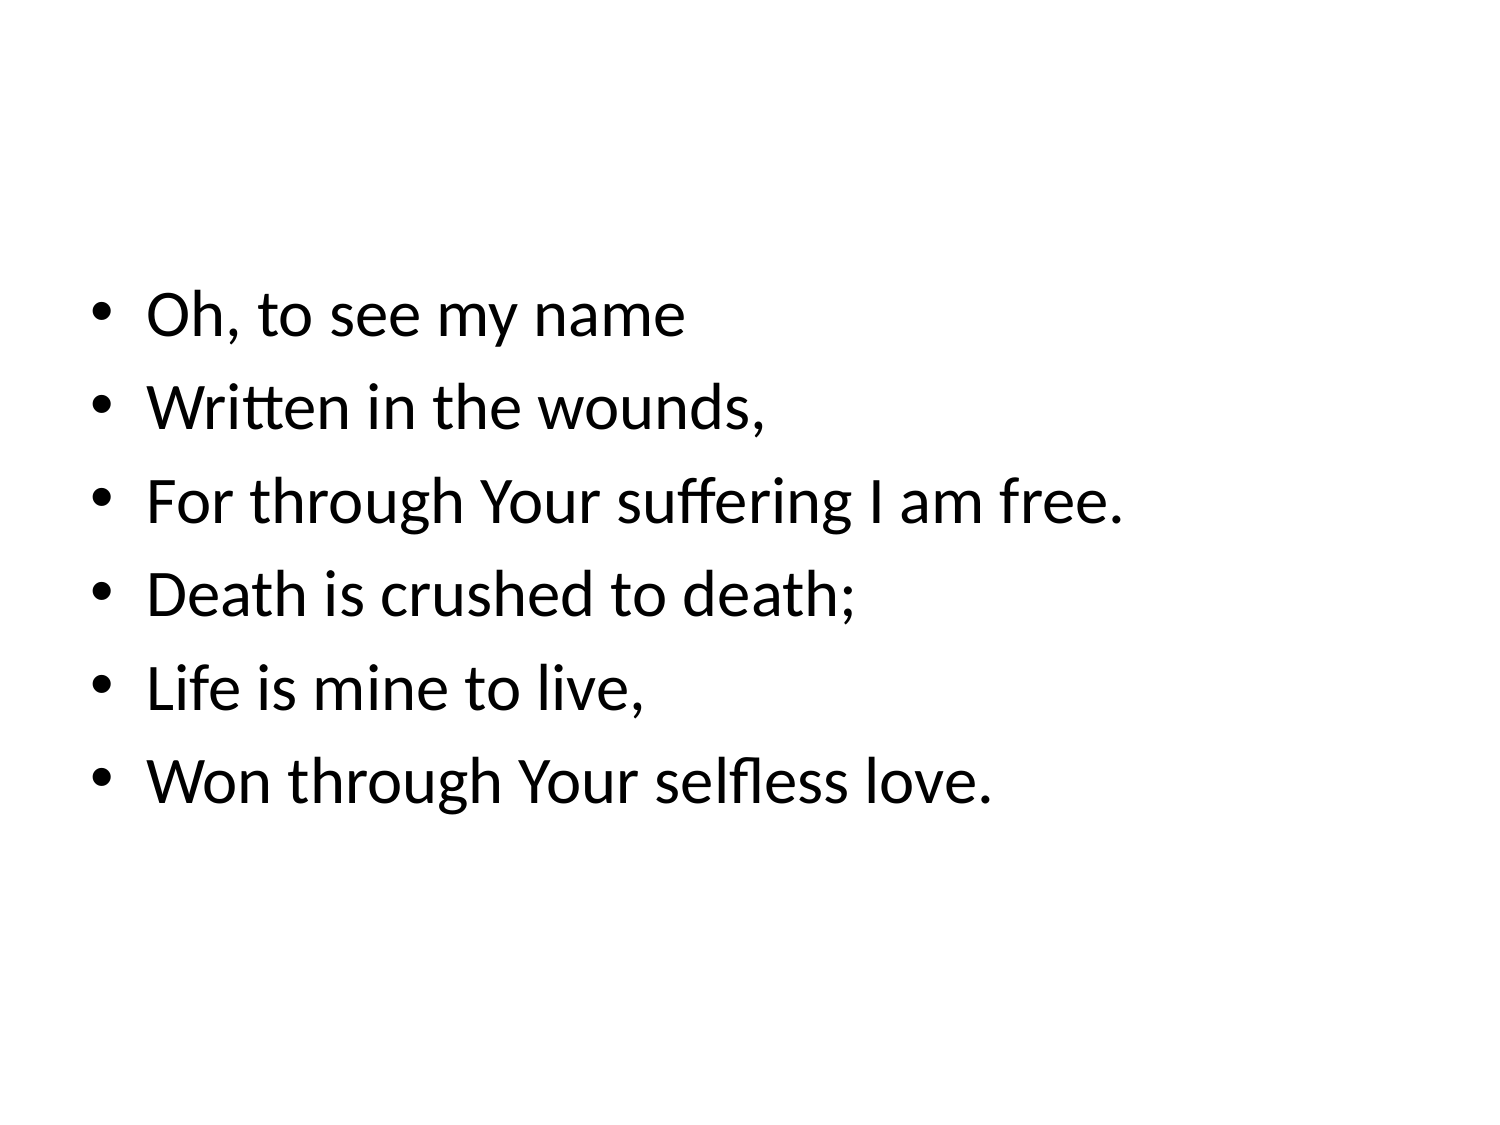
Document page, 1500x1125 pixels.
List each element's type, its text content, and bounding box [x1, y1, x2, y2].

list Oh, to see my name Written in the wounds, For through Your suffering I am free. Death is crushed to death; Life is mine to live, Won through Your selfless love. [75, 262, 1425, 1005]
